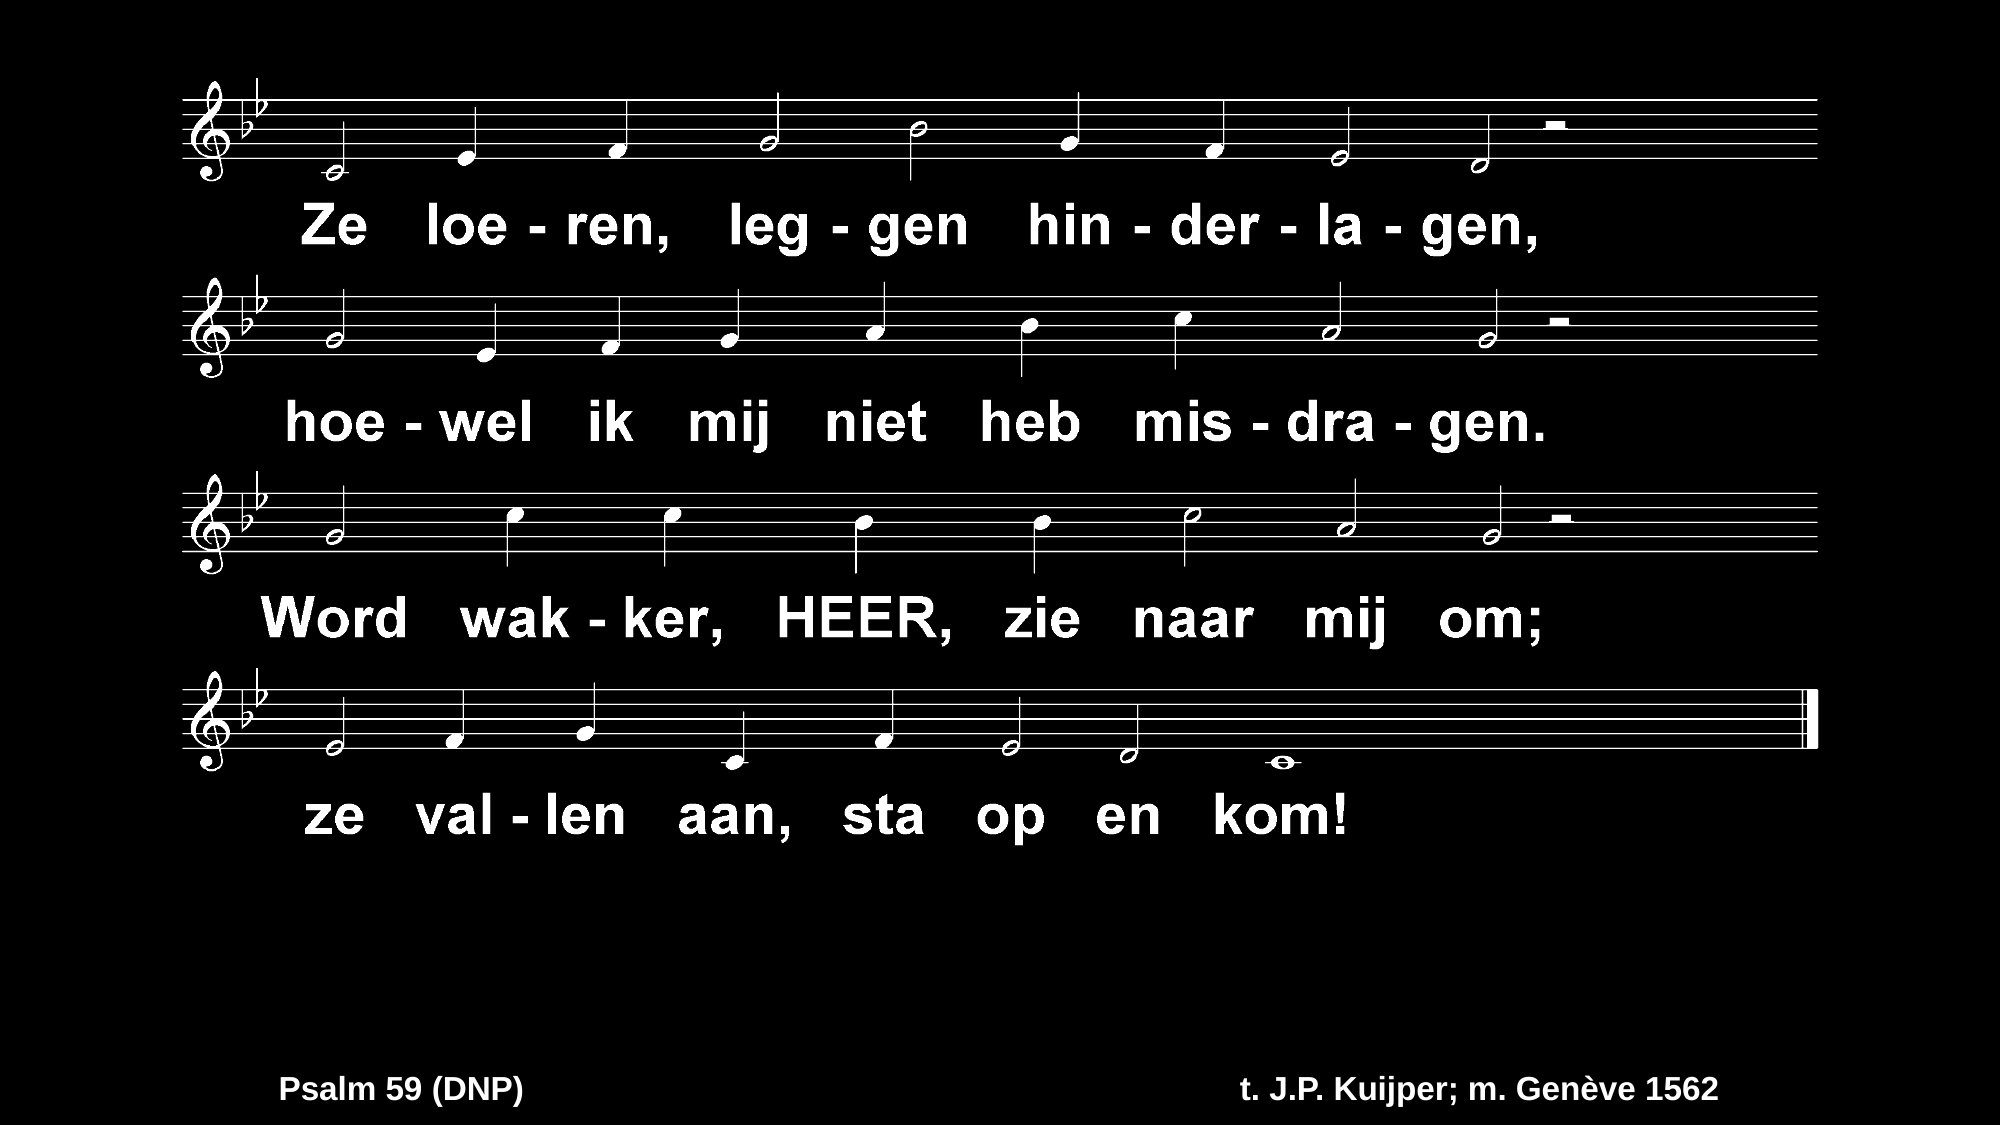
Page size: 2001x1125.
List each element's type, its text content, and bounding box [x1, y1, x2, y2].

picture [166, 62, 1834, 861]
text_box Psalm 59 (DNP) t. J.P. Kuijper; m. Genève 1562 [263, 1059, 1745, 1115]
